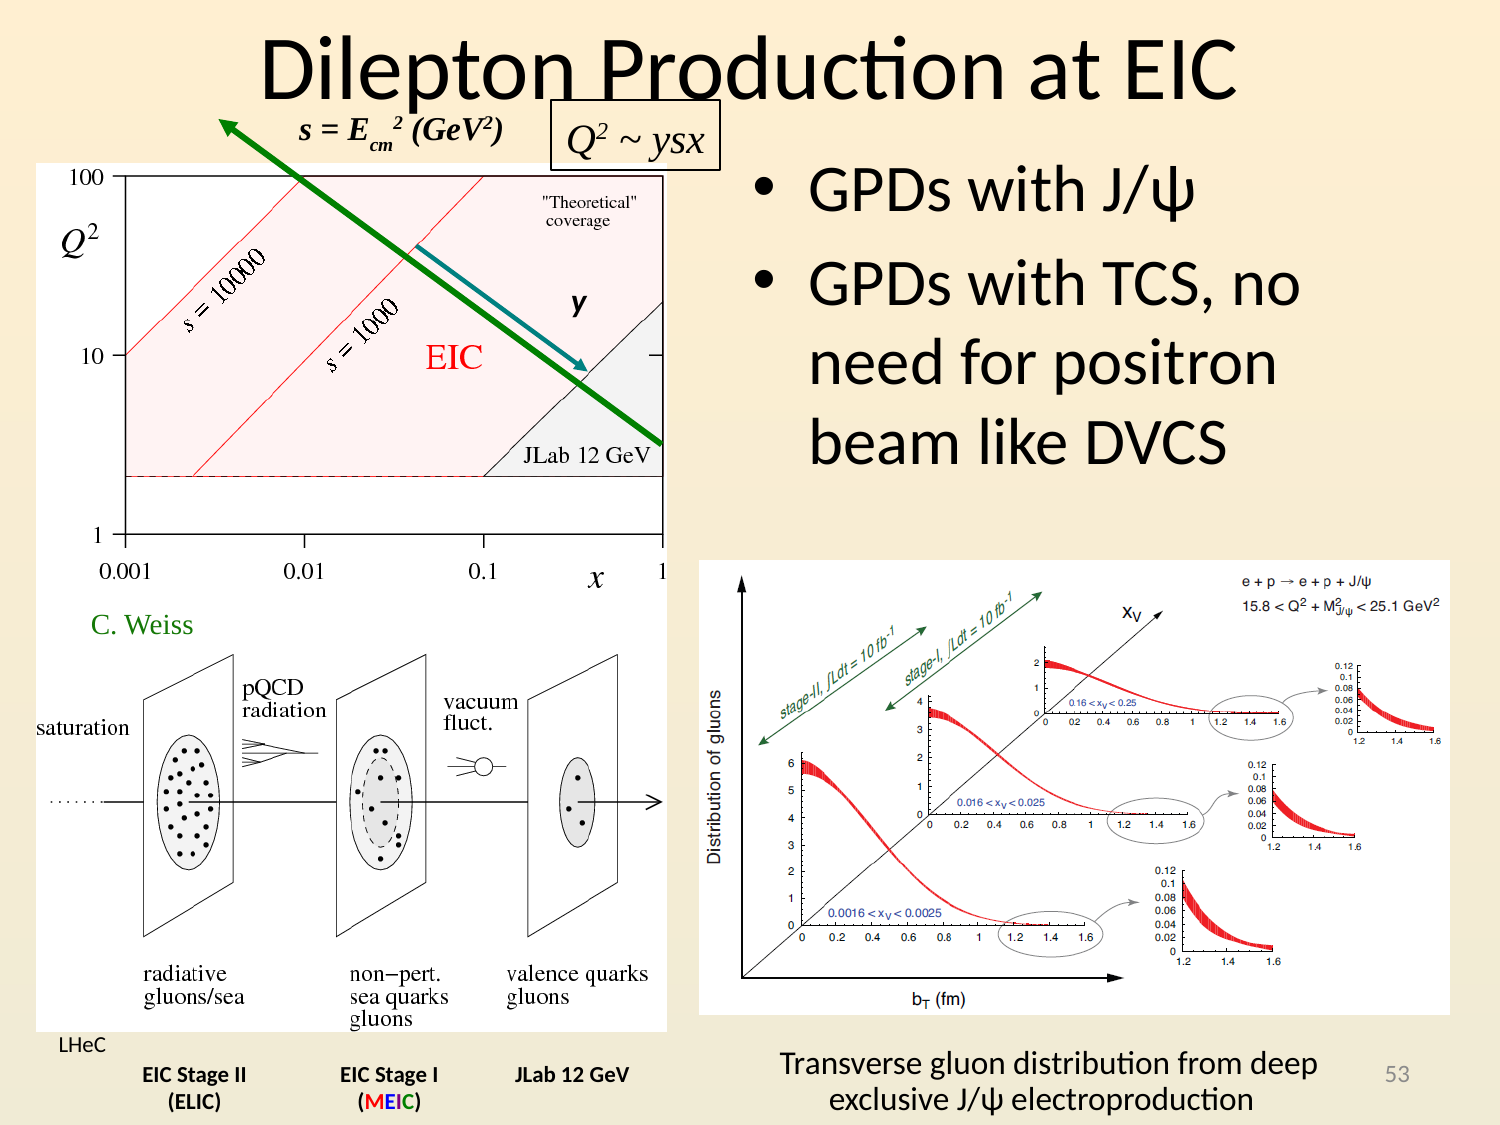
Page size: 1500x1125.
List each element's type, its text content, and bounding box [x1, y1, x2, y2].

text_box Q2 ~ ysx [551, 99, 721, 171]
picture [36, 163, 668, 1033]
picture [699, 560, 1451, 1016]
text_box EIC Stage I (MEIC) [294, 1052, 485, 1090]
list GPDs with J/ψ GPDs with TCS, no need for positron beam like DVCS [737, 137, 1463, 1113]
text_box s = Ecm2 (GeV2) [284, 99, 551, 161]
text_box EIC Stage II (ELIC) [99, 1052, 290, 1090]
text_box JLab 12 GeV [477, 1051, 668, 1090]
text_box LHeC [0, 1022, 178, 1061]
text_box Transverse gluon distribution from deep exclusive J/ψ electroproduction [764, 1032, 1415, 1125]
text_box [218, 118, 276, 161]
title Dilepton Production at EIC [75, 0, 1425, 125]
slide_number 53 [1415, 1042, 1425, 1103]
